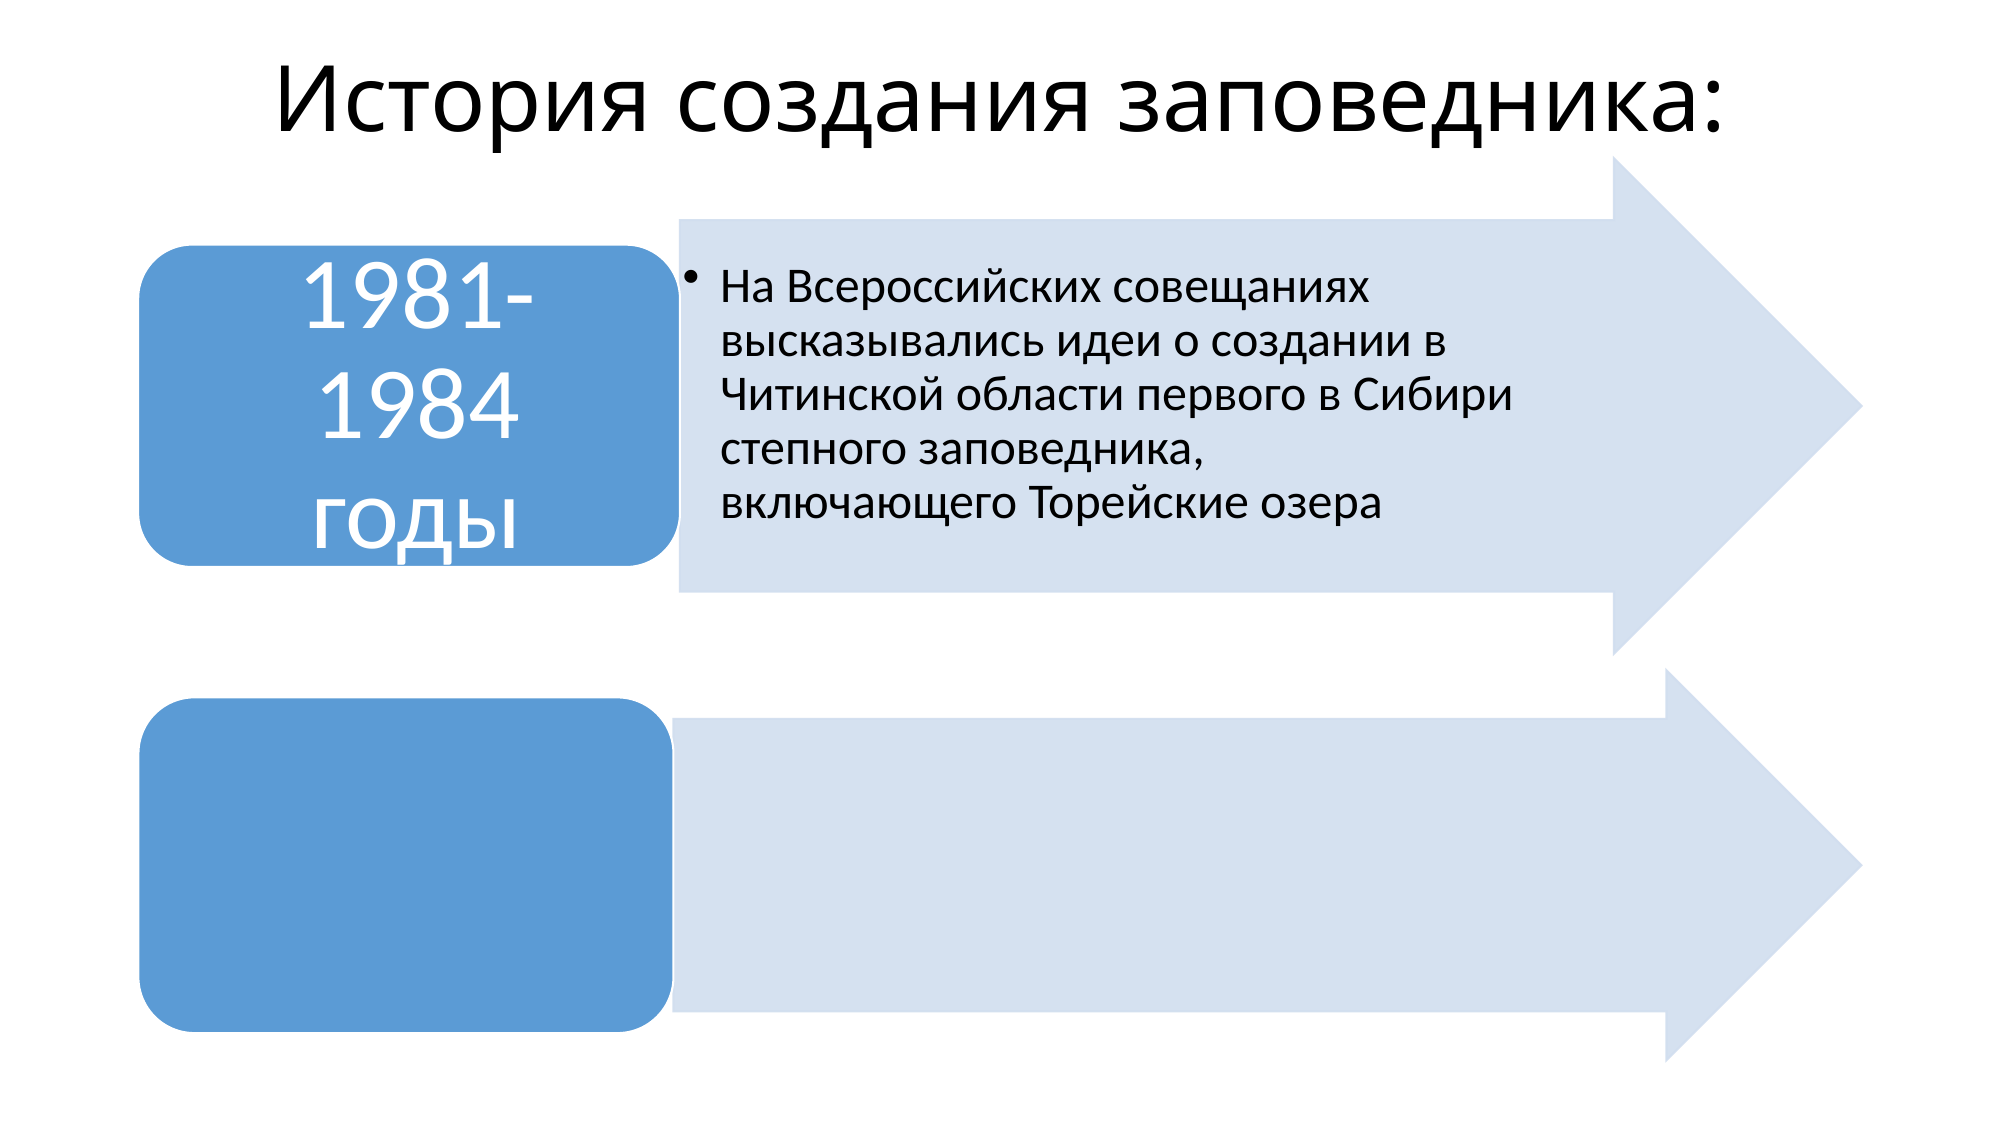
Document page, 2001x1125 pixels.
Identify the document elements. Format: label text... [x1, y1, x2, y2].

title История создания заповедника: [137, 0, 1863, 157]
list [137, 157, 1863, 1061]
